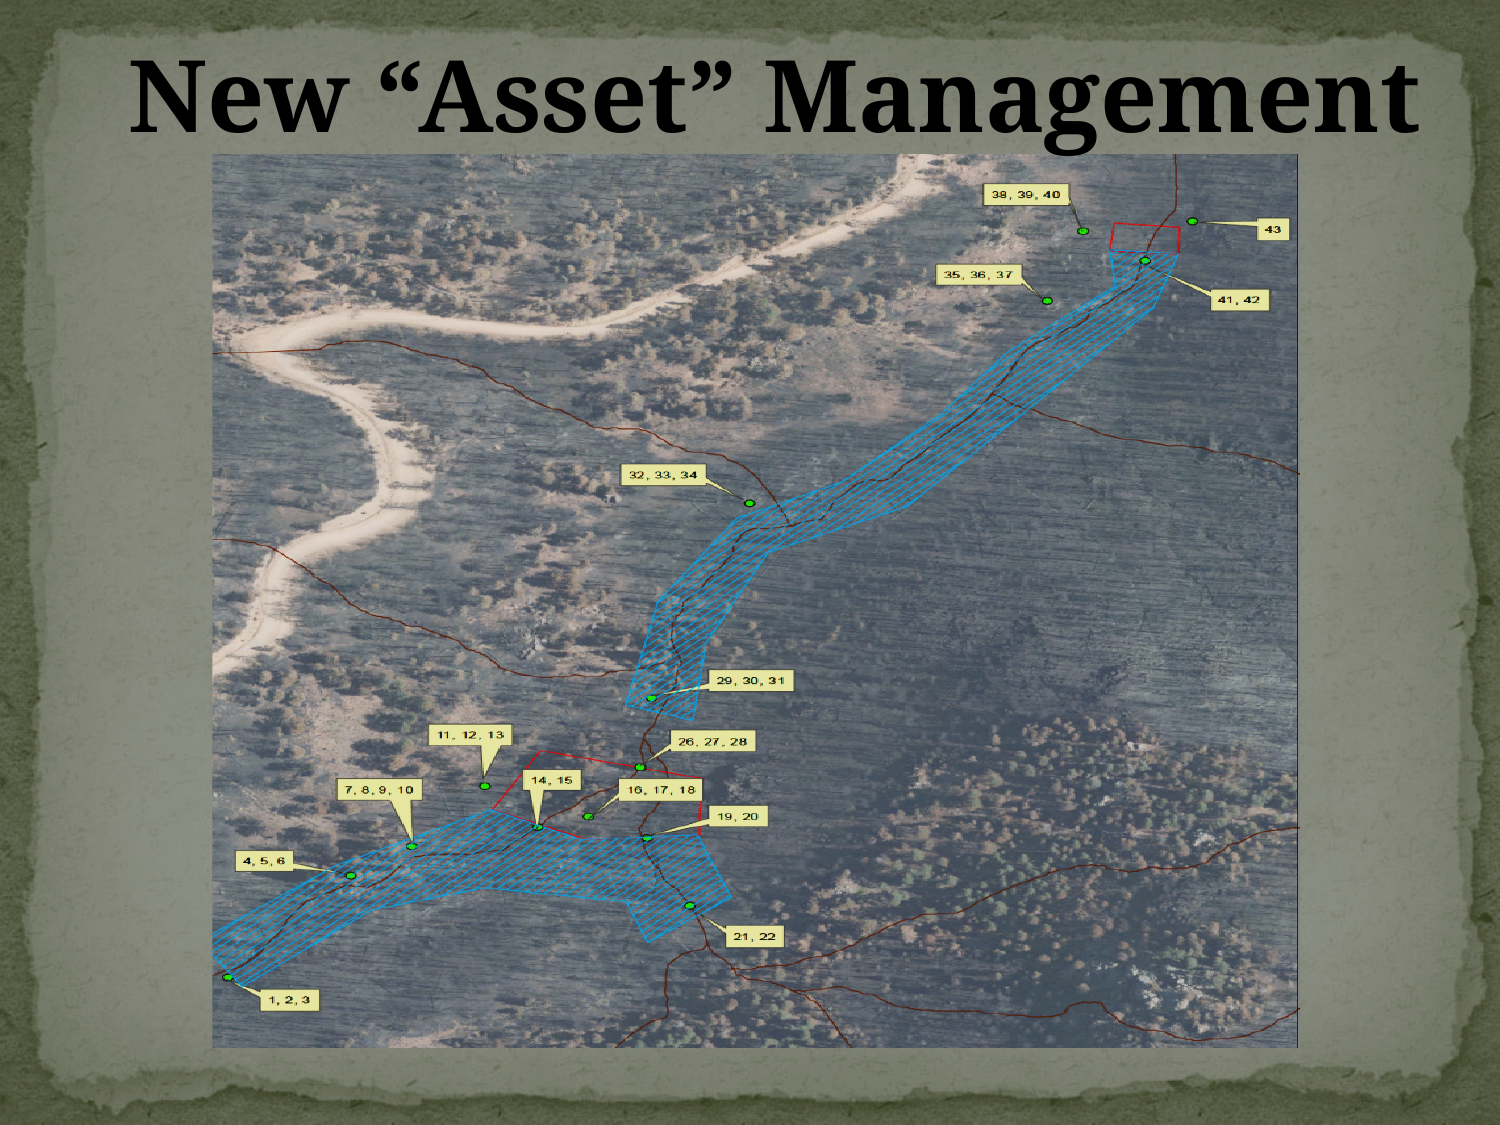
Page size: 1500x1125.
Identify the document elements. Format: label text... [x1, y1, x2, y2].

picture [212, 156, 1300, 1048]
text_box New “Asset” Management [50, 24, 1500, 160]
